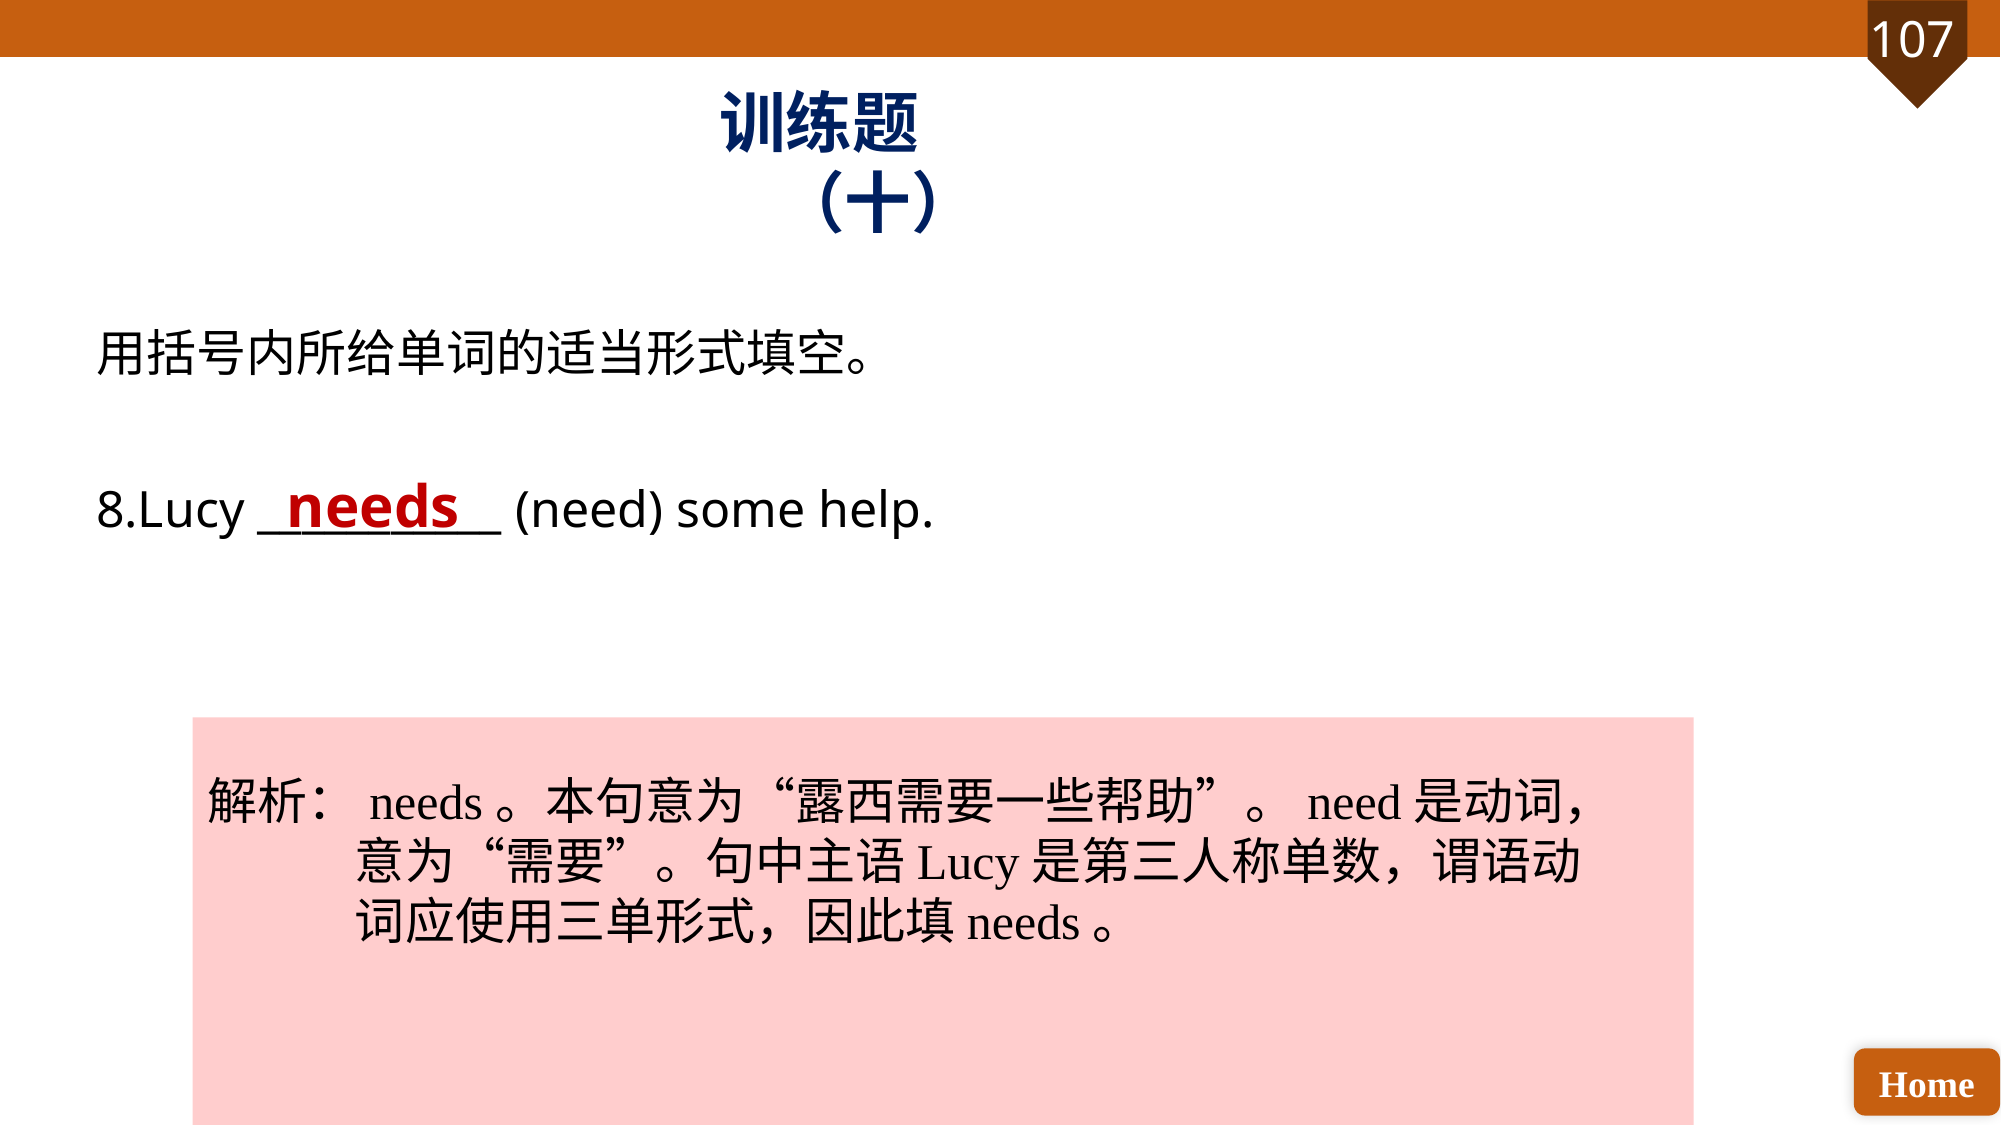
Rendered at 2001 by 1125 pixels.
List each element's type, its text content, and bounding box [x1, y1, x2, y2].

text_box [191, 716, 1695, 1125]
text_box needs [272, 461, 475, 547]
text_box 训练题（十） [704, 73, 1096, 249]
text_box 用括号内所给单词的适当形式填空。 8.Lucy ___________ (need) some help. [81, 296, 1965, 546]
text_box 解析：needs。本句意为“露西需要一些帮助”。need是动词，意为“需要”。句中主语Lucy是第三人称单数，谓语动词应使用三单形式，因此填needs。 [192, 762, 1608, 957]
